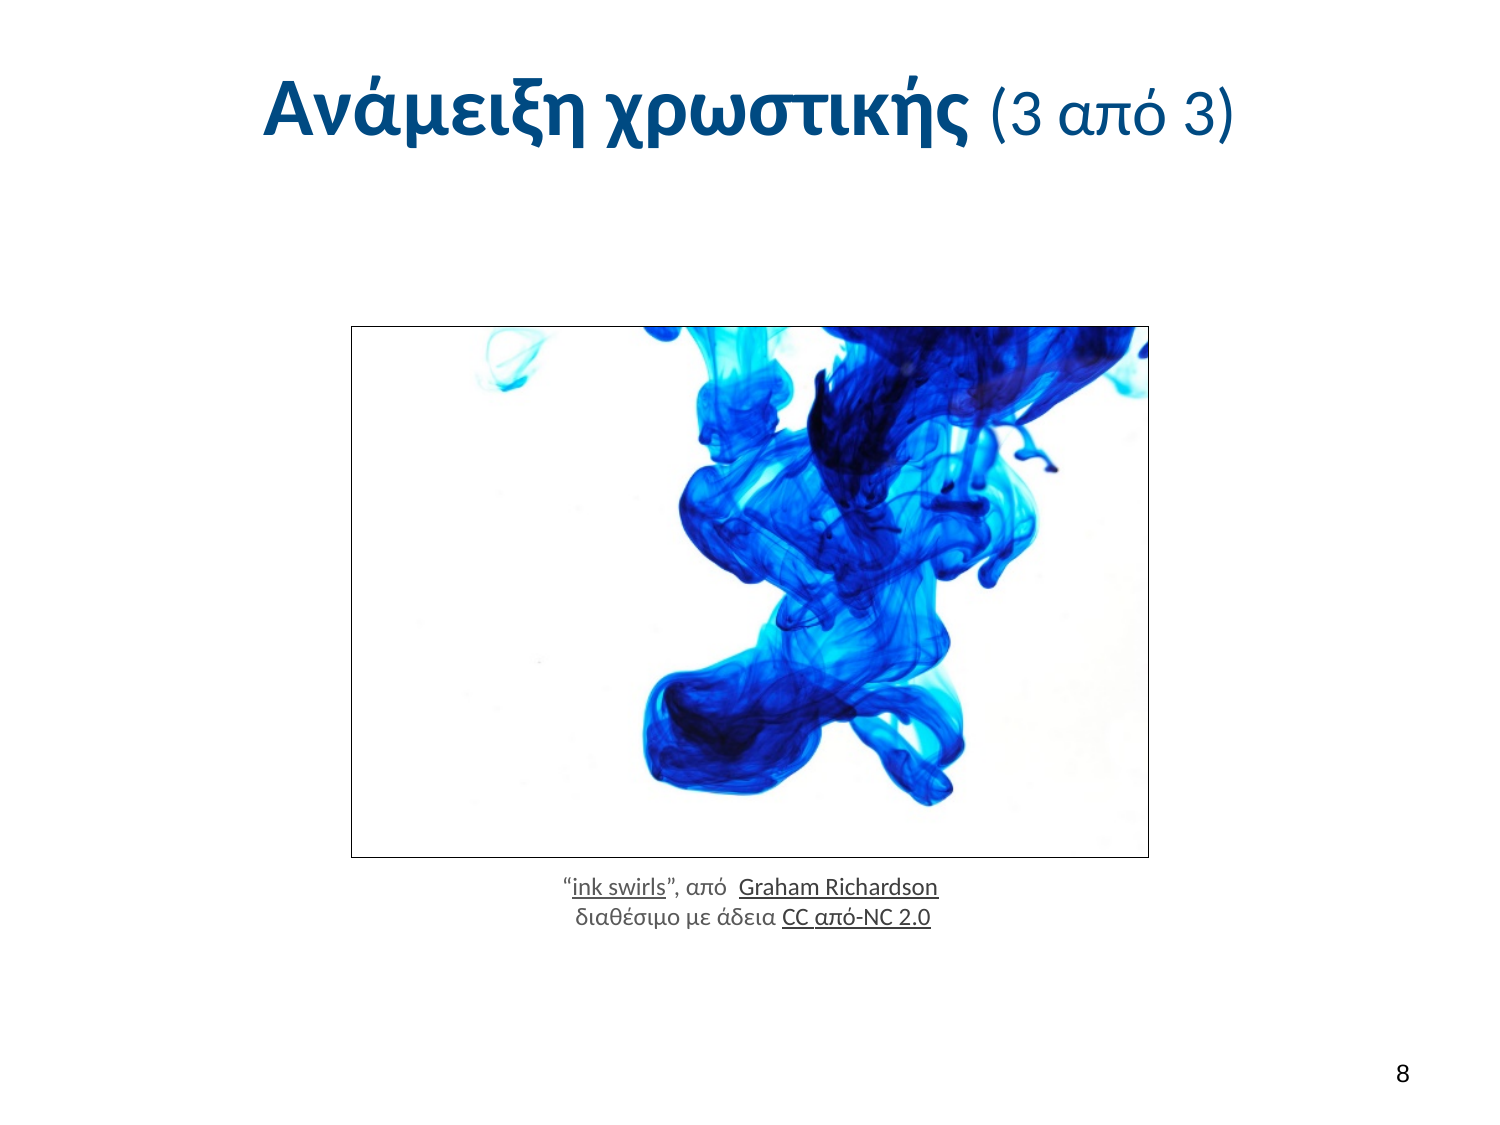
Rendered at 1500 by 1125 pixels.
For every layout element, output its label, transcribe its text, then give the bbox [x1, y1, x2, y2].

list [350, 325, 1150, 858]
text_box “ink swirls”, από Graham Richardson διαθέσιμο με άδεια CC από-NC 2.0 [513, 867, 993, 939]
title Ανάμειξη χρωστικής (3 από 3) [0, 19, 1500, 185]
slide_number 7 [1074, 1042, 1425, 1103]
